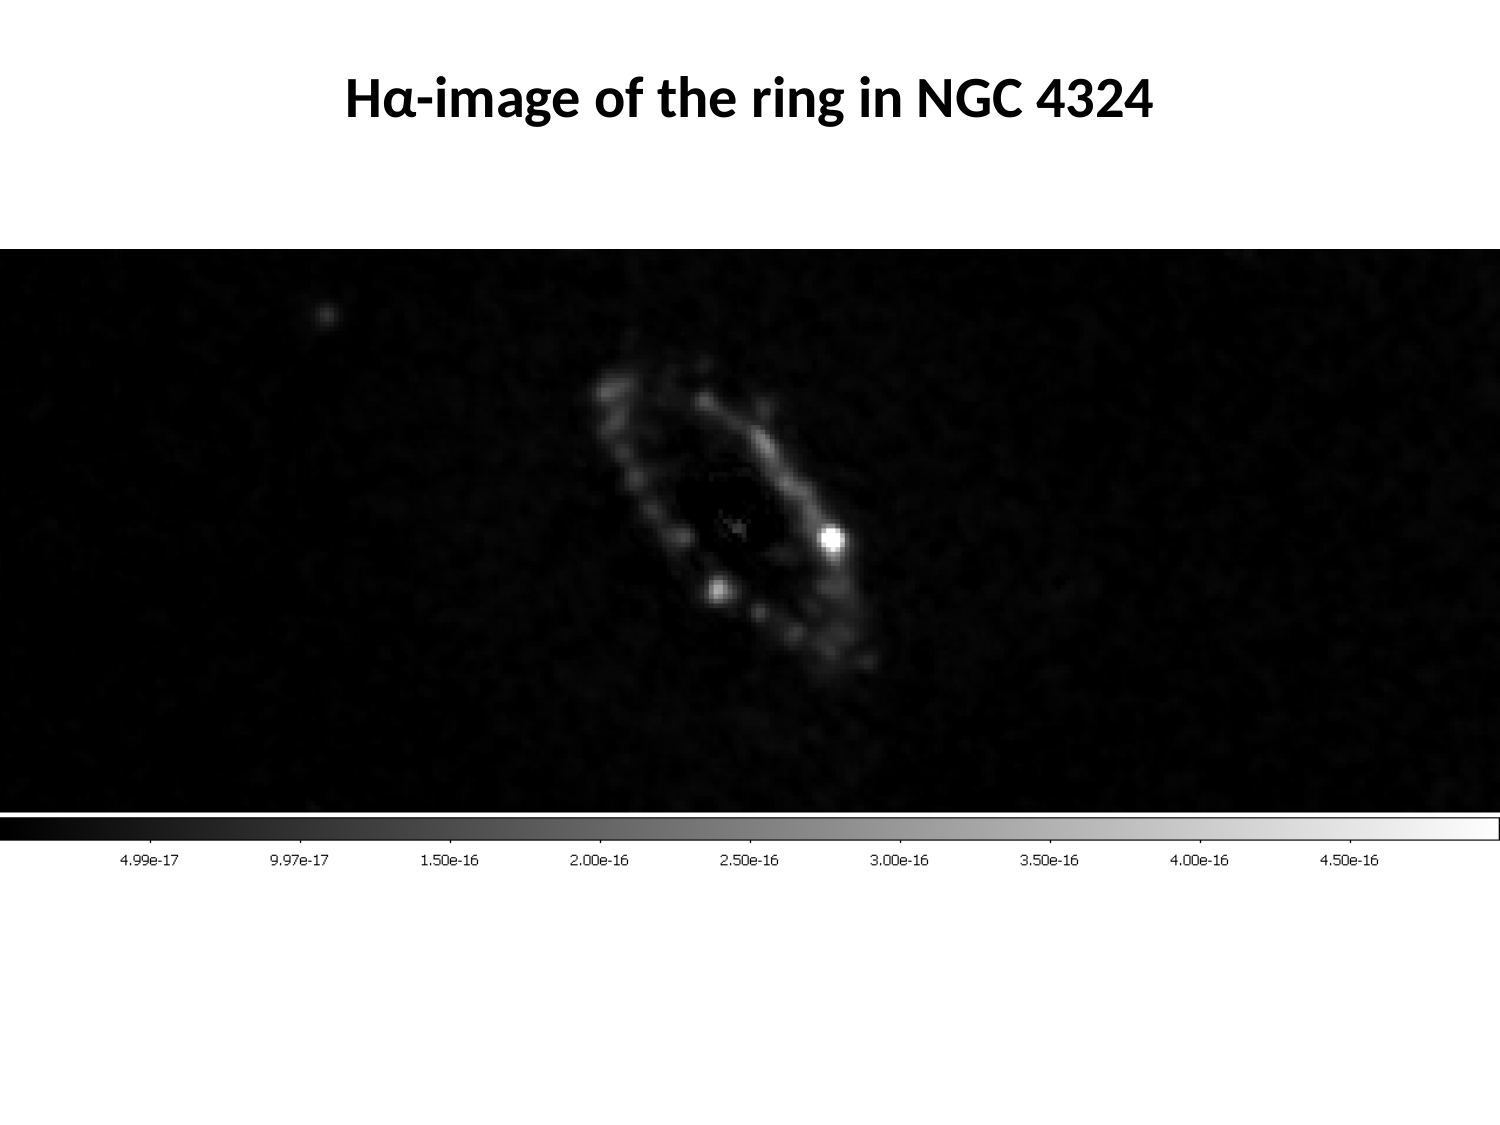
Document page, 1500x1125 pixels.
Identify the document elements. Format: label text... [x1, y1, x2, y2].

title Hα-image of the ring in NGC 4324 [75, 0, 1425, 188]
picture [0, 249, 1500, 876]
